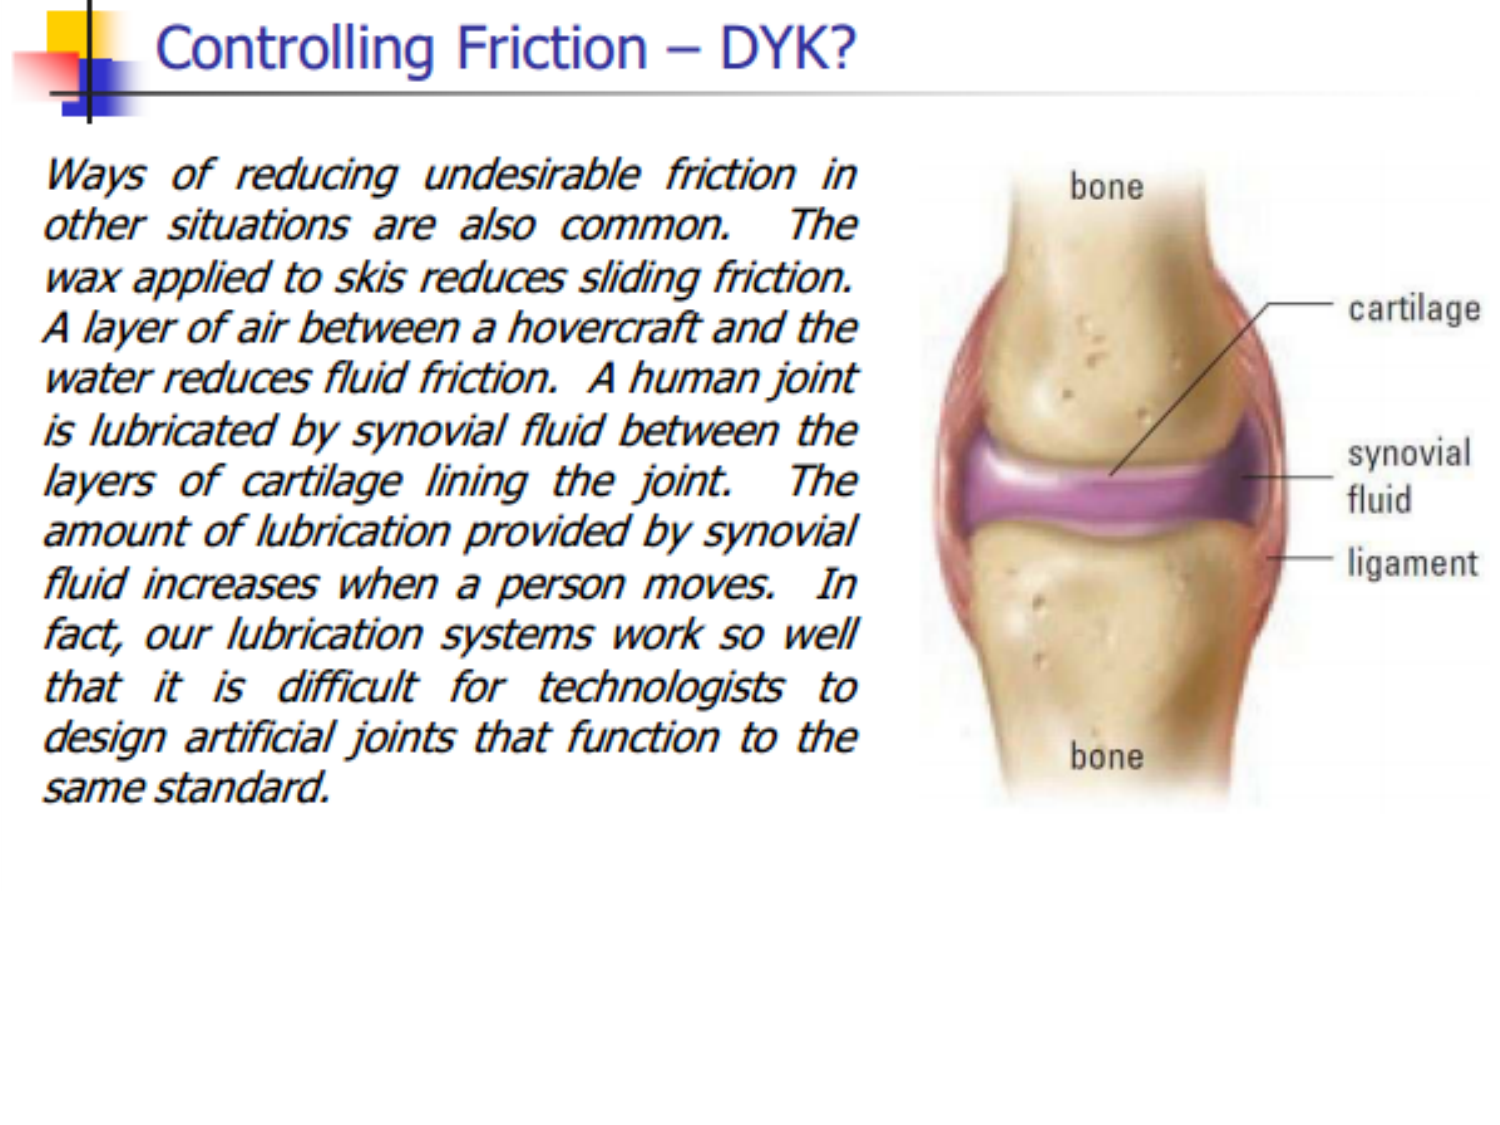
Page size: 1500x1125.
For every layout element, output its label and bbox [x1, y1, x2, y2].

picture [0, 0, 1500, 891]
